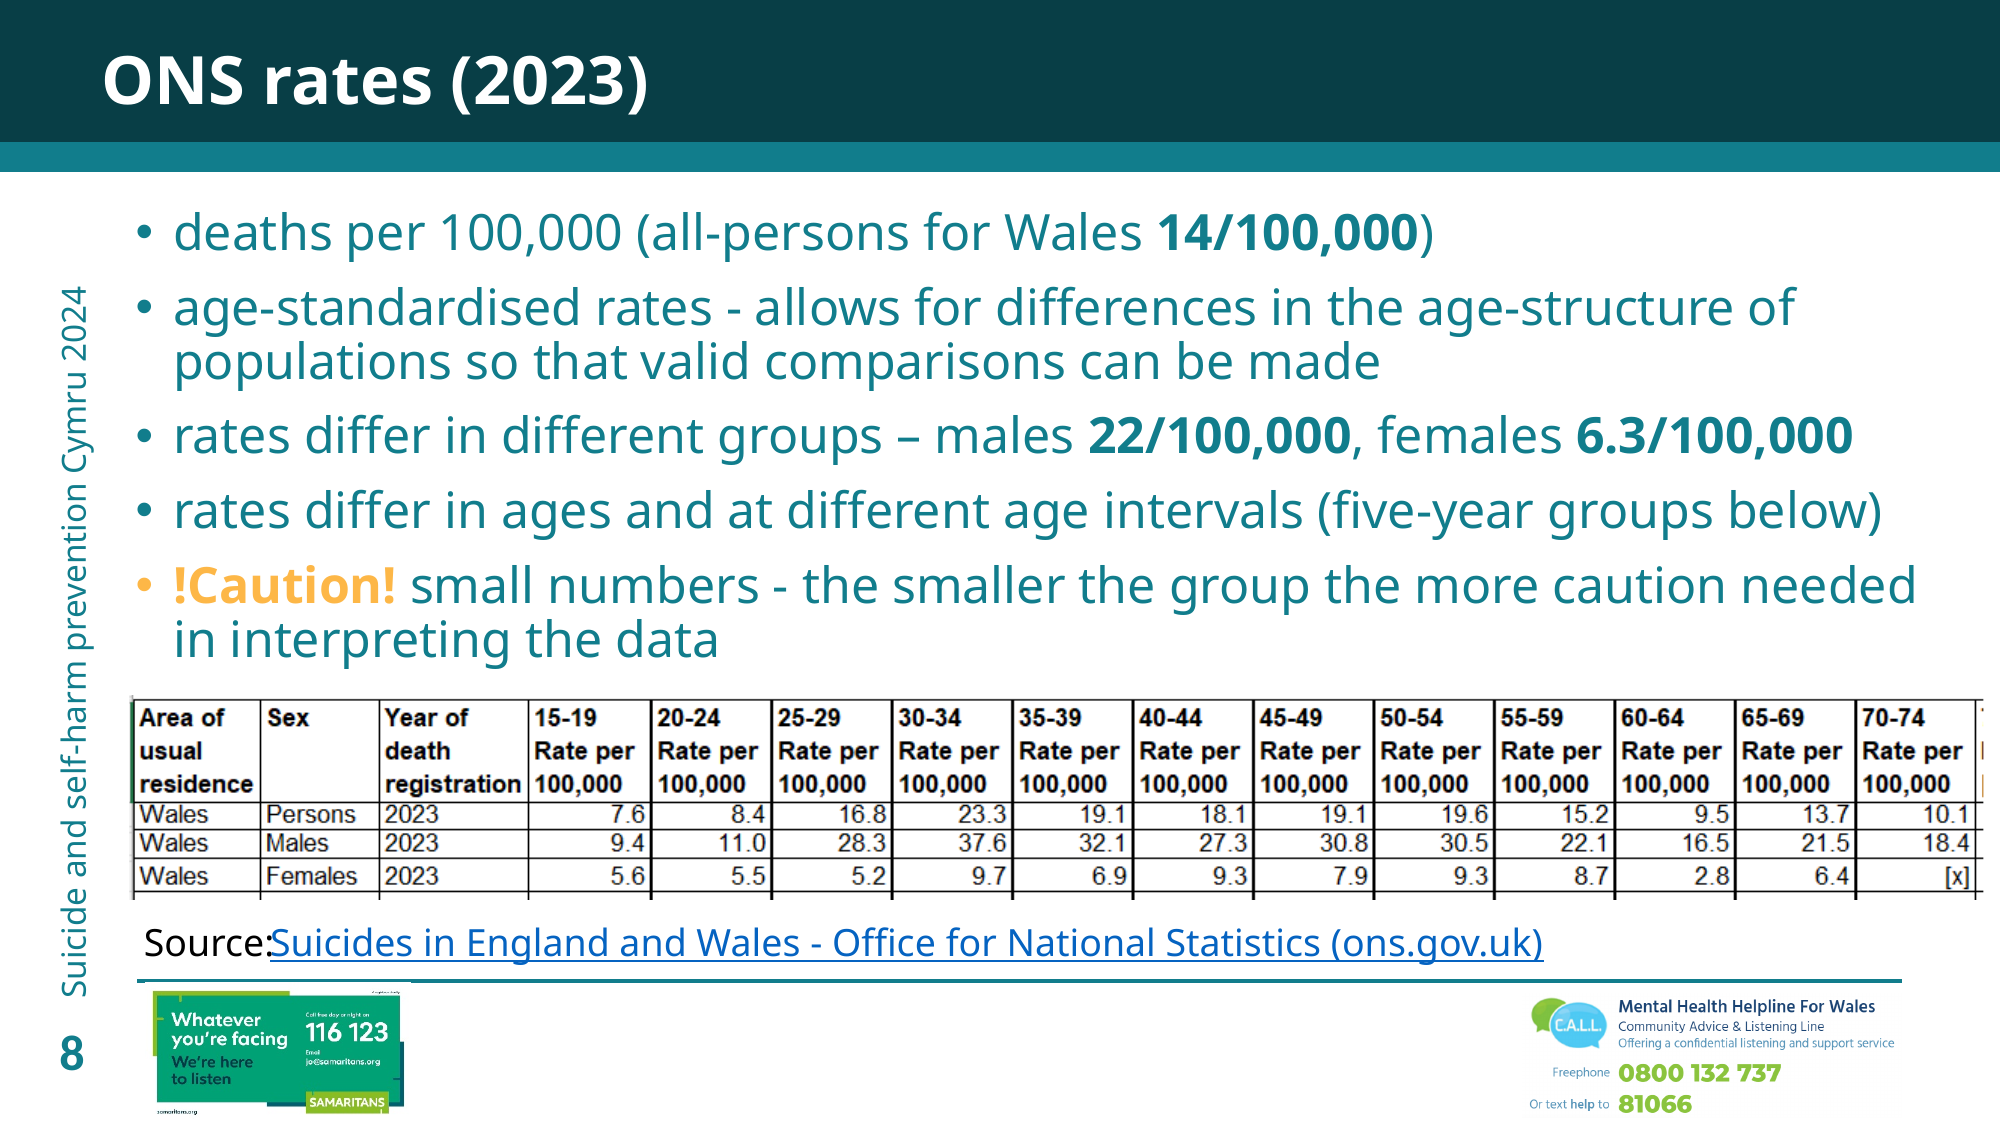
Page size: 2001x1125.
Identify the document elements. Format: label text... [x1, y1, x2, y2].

text_box ONS rates (2023) [86, 30, 1087, 126]
picture [1522, 993, 1902, 1118]
list deaths per 100,000 (all-persons for Wales 14/100,000) age-standardised rates - allows for differences in the age-structure of populations so that valid comparisons can be made rates differ in different groups – males 22/100,000, females 6.3/100,000 rates differ in ages and at different age intervals (five-year groups below) !Caution! small numbers - the smaller the group the more caution needed in interpreting the data [120, 199, 1959, 835]
picture [145, 982, 411, 1122]
text_box Suicides in England and Wales - Office for National Statistics (ons.gov.uk) [255, 911, 1668, 978]
text_box Source: [129, 911, 1130, 972]
picture [129, 695, 1984, 901]
